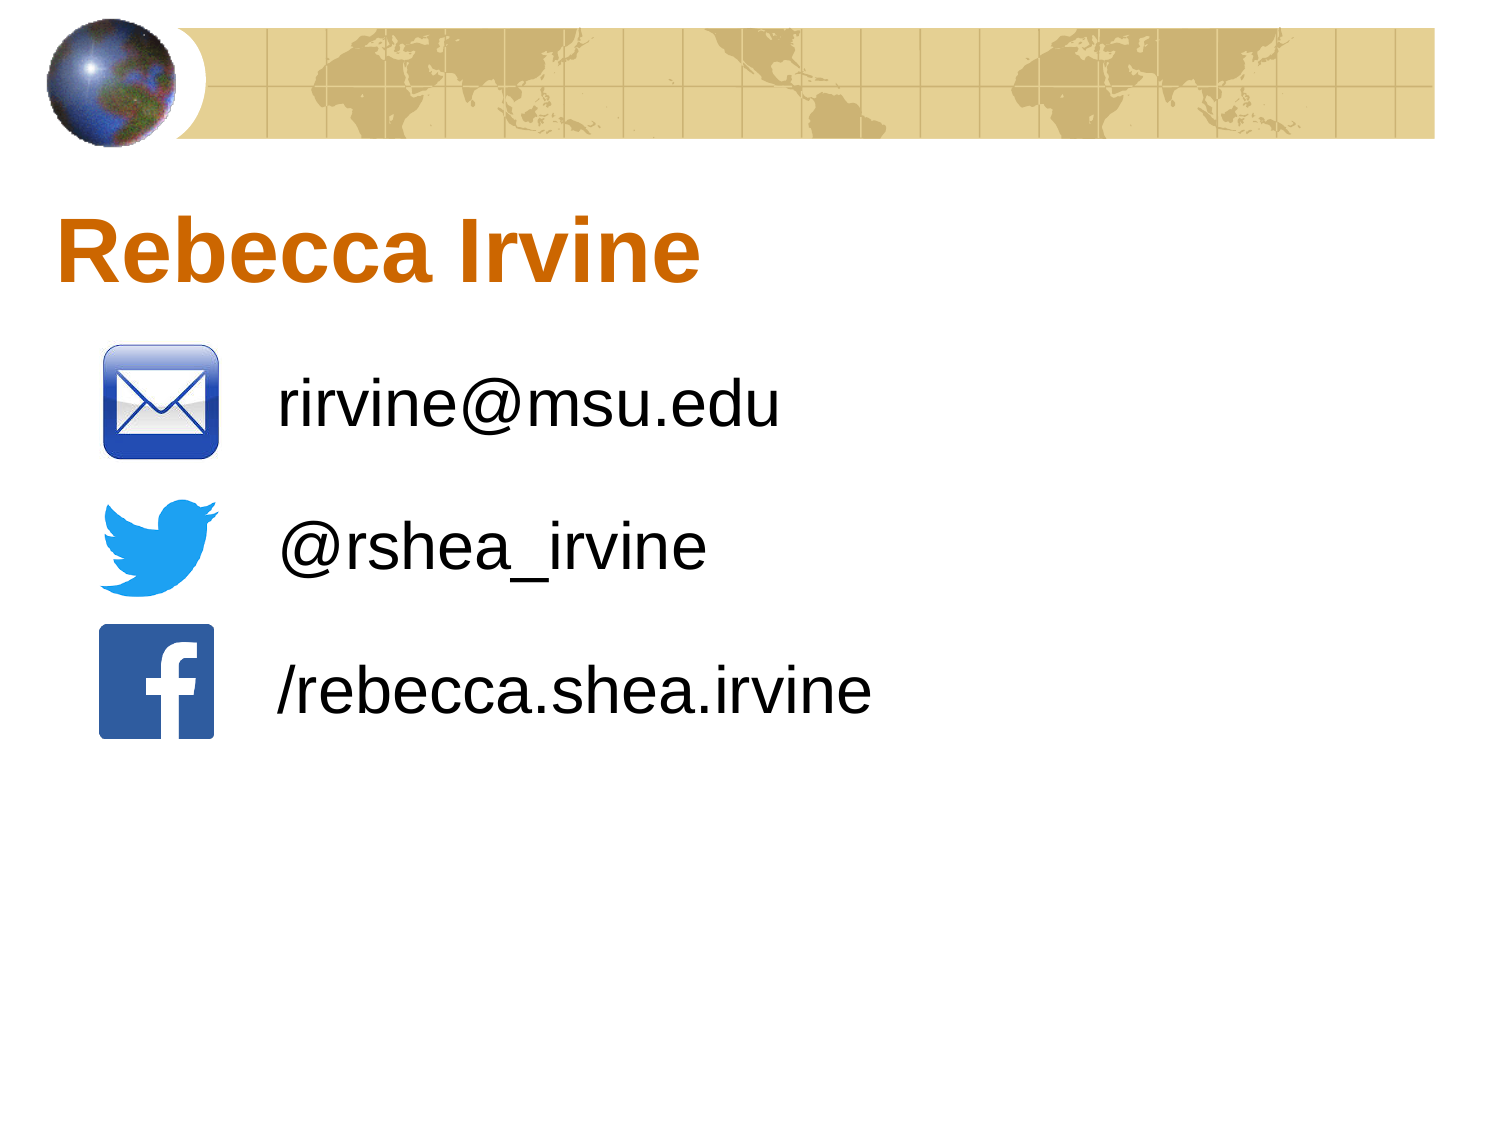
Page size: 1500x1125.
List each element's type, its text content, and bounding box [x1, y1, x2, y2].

list rirvine@msu.edu @rshea_irvine /rebecca.shea.irvine [112, 352, 1388, 1028]
picture [42, 14, 190, 151]
picture [99, 340, 222, 463]
picture [99, 624, 214, 739]
picture [99, 499, 219, 598]
title Rebecca Irvine [40, 152, 1316, 341]
